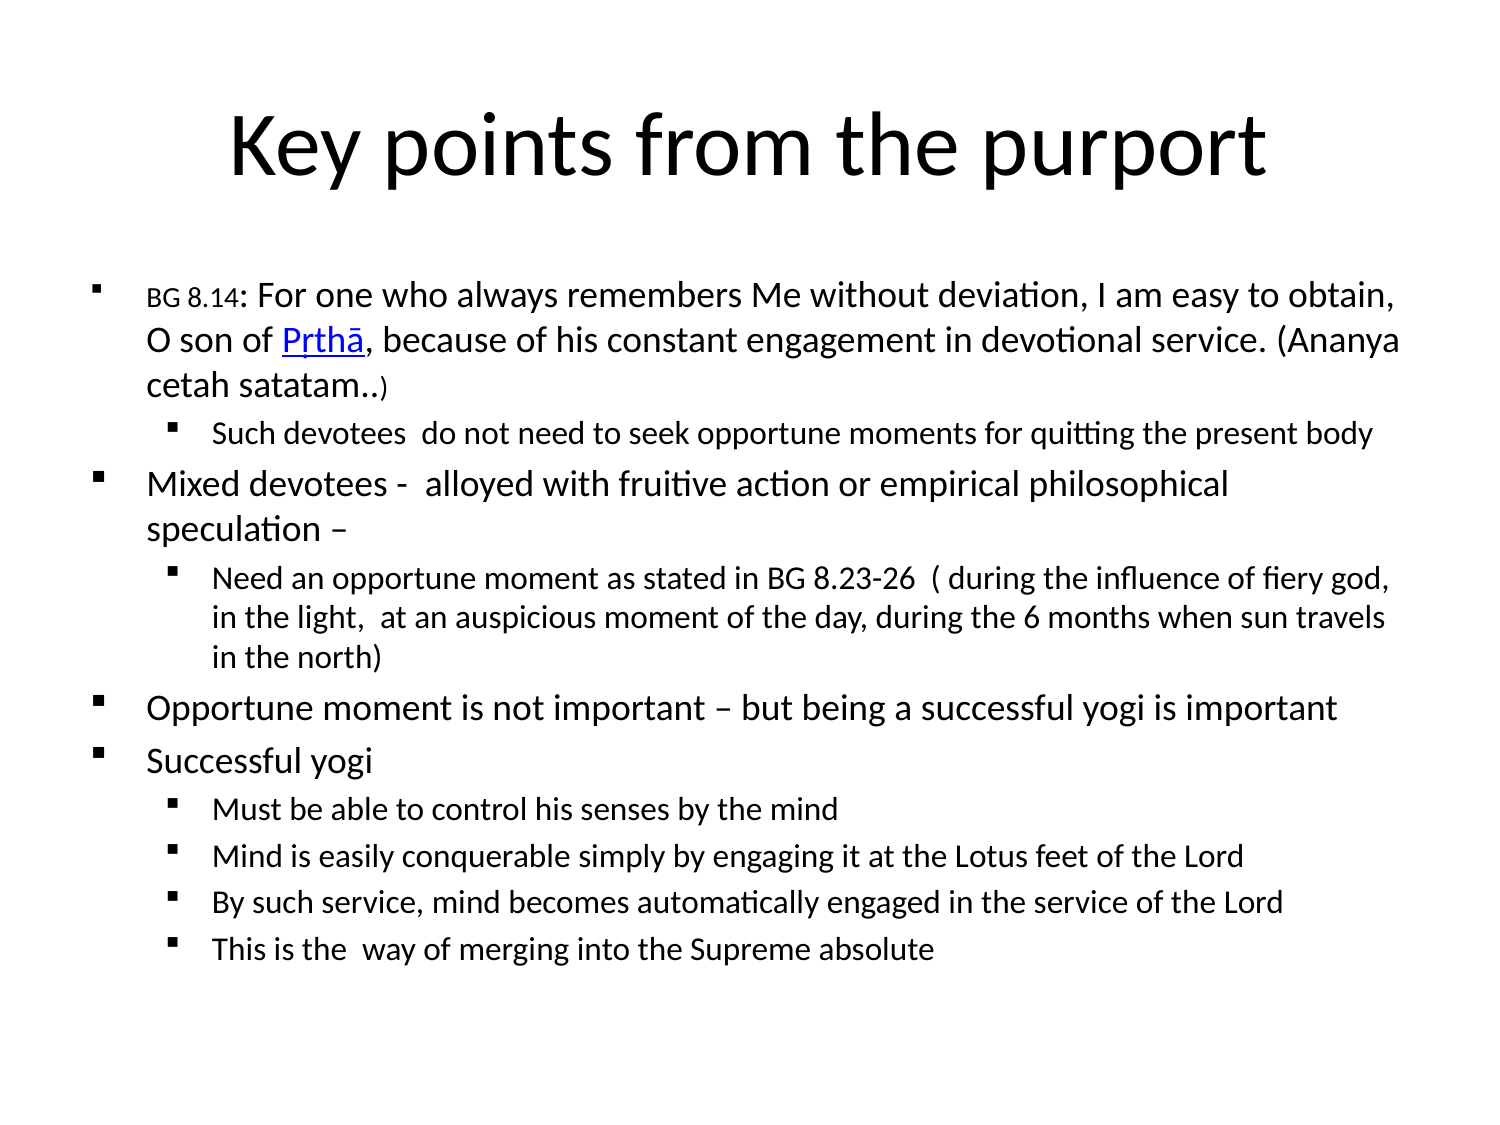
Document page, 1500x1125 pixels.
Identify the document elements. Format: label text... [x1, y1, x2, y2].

list BG 8.14: For one who always remembers Me without deviation, I am easy to obtain, O son of Pṛthā, because of his constant engagement in devotional service. (Ananya cetah satatam..) Such devotees do not need to seek opportune moments for quitting the present body Mixed devotees - alloyed with fruitive action or empirical philosophical speculation – Need an opportune moment as stated in BG 8.23-26 ( during the influence of fiery god, in the light, at an auspicious moment of the day, during the 6 months when sun travels in the north) Opportune moment is not important – but being a successful yogi is important Successful yogi Must be able to control his senses by the mind Mind is easily conquerable simply by engaging it at the Lotus feet of the Lord By such service, mind becomes automatically engaged in the service of the Lord This is the way of merging into the Supreme absolute [75, 262, 1425, 1005]
title Key points from the purport [75, 45, 1425, 233]
